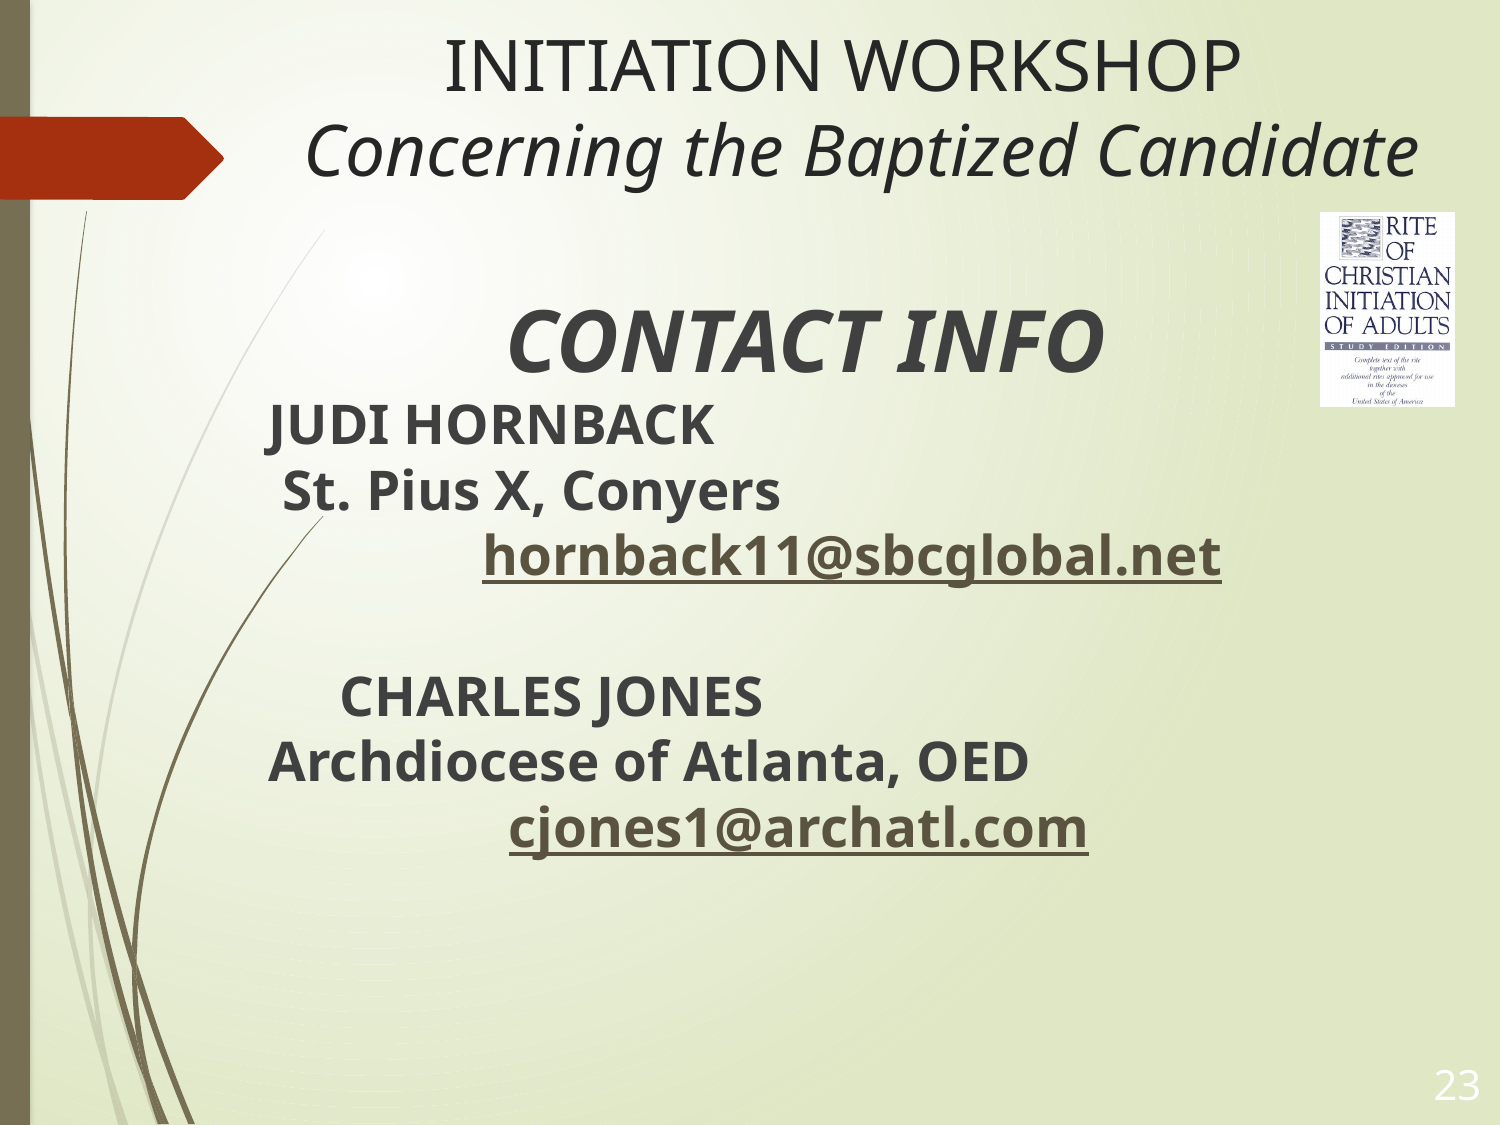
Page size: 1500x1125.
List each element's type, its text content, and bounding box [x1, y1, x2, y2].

title INITIATION WORKSHOP Concerning the Baptized Candidate [212, 12, 1475, 200]
list CONTACT INFO JUDI HORNBACK St. Pius X, Conyers hornback11@sbcglobal.net CHARLES JONES Archdiocese of Atlanta, OED cjones1@archatl.com [112, 212, 1500, 1038]
slide_number 23 [1234, 1050, 1497, 1125]
picture [1319, 212, 1456, 407]
